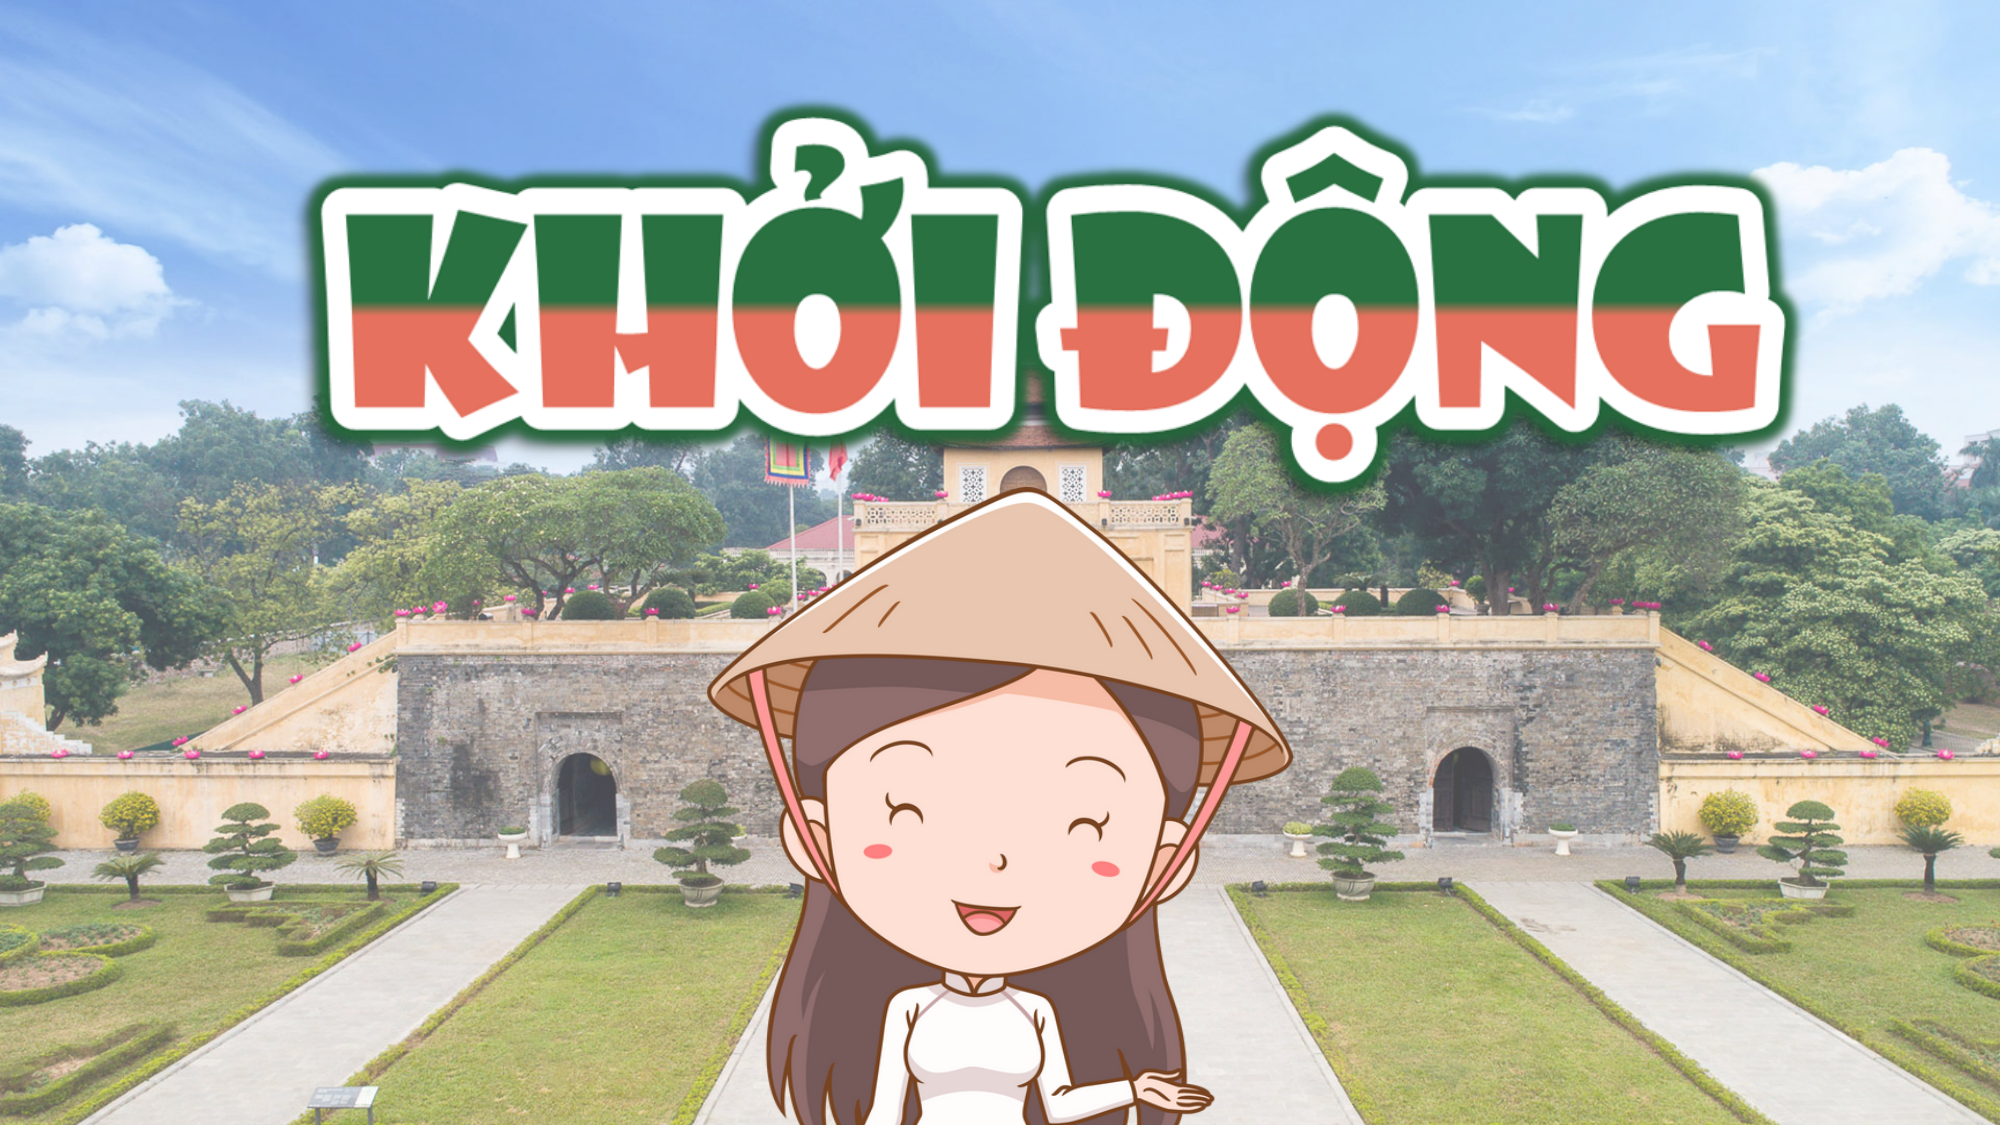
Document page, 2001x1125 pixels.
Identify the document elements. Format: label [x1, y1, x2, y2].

picture [274, 84, 1818, 1125]
